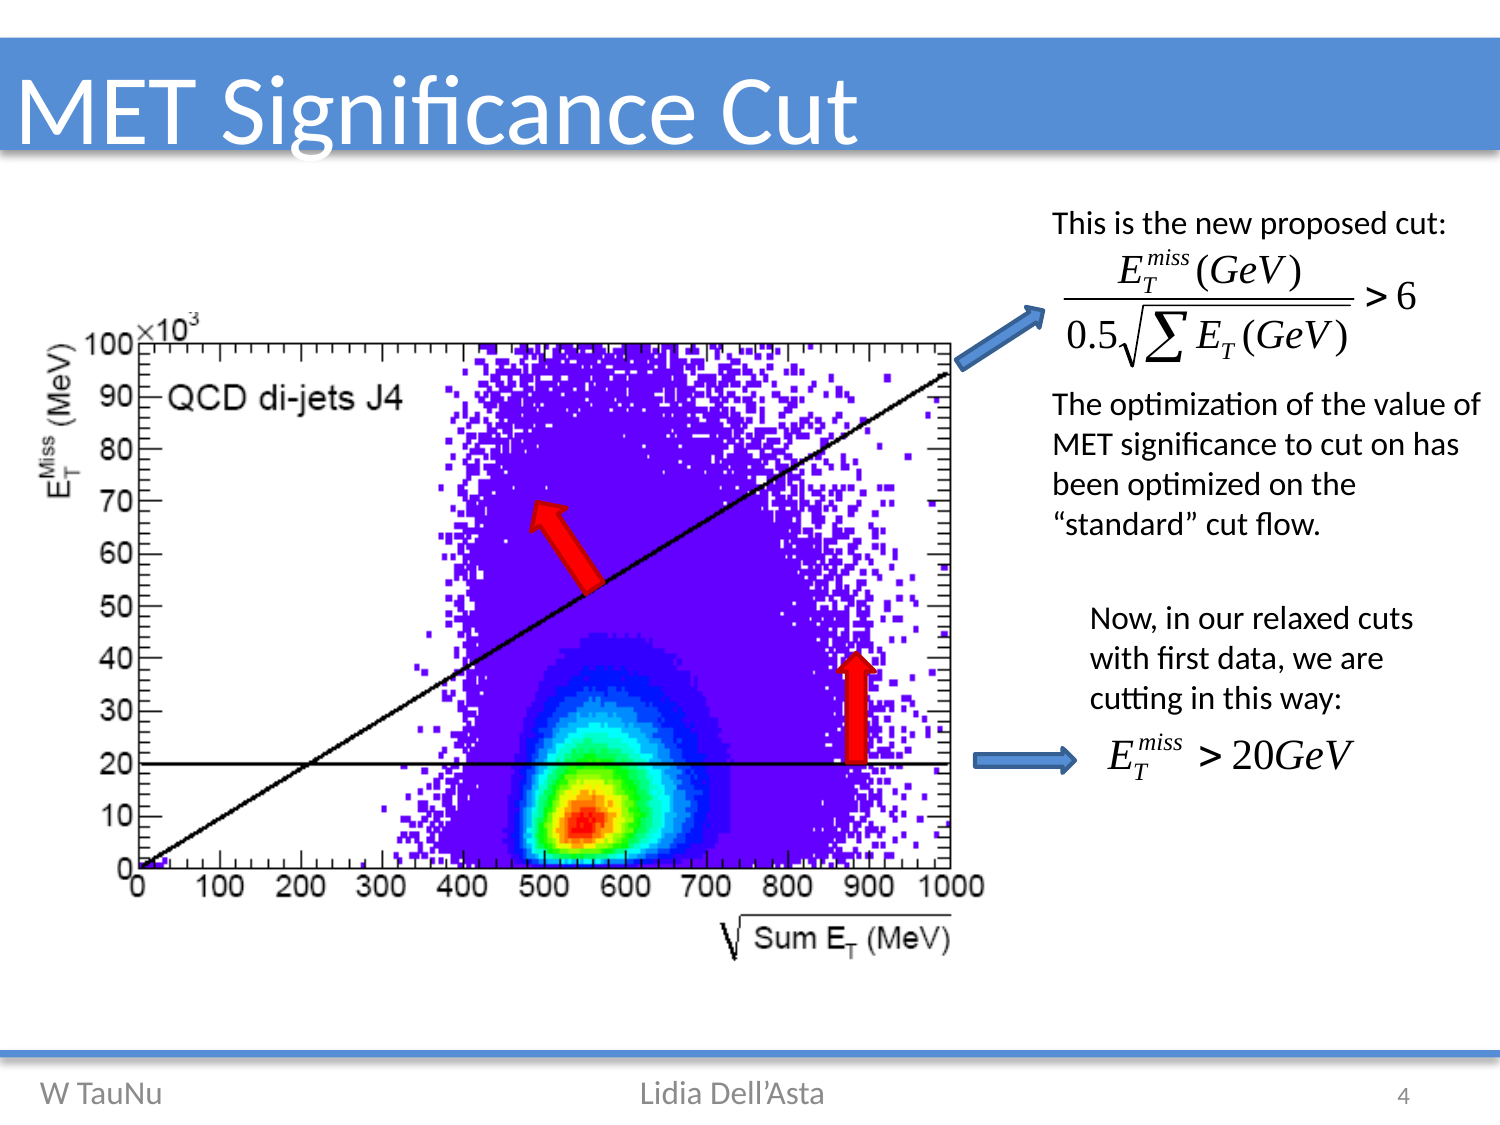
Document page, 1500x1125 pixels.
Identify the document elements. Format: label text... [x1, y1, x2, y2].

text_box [1057, 237, 1426, 376]
text_box The optimization of the value of MET significance to cut on has been optimized on the “standard” cut flow. [1037, 374, 1500, 550]
text_box [1004, 304, 1046, 346]
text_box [21, 312, 1001, 976]
slide_number 4 [1074, 1065, 1425, 1125]
text_box Now, in our relaxed cuts with first data, we are cutting in this way: [1074, 588, 1475, 724]
text_box [1004, 745, 1078, 775]
title MET Significance Cut [0, 37, 1500, 143]
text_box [1099, 722, 1366, 788]
text_box This is the new proposed cut: [1037, 194, 1500, 250]
